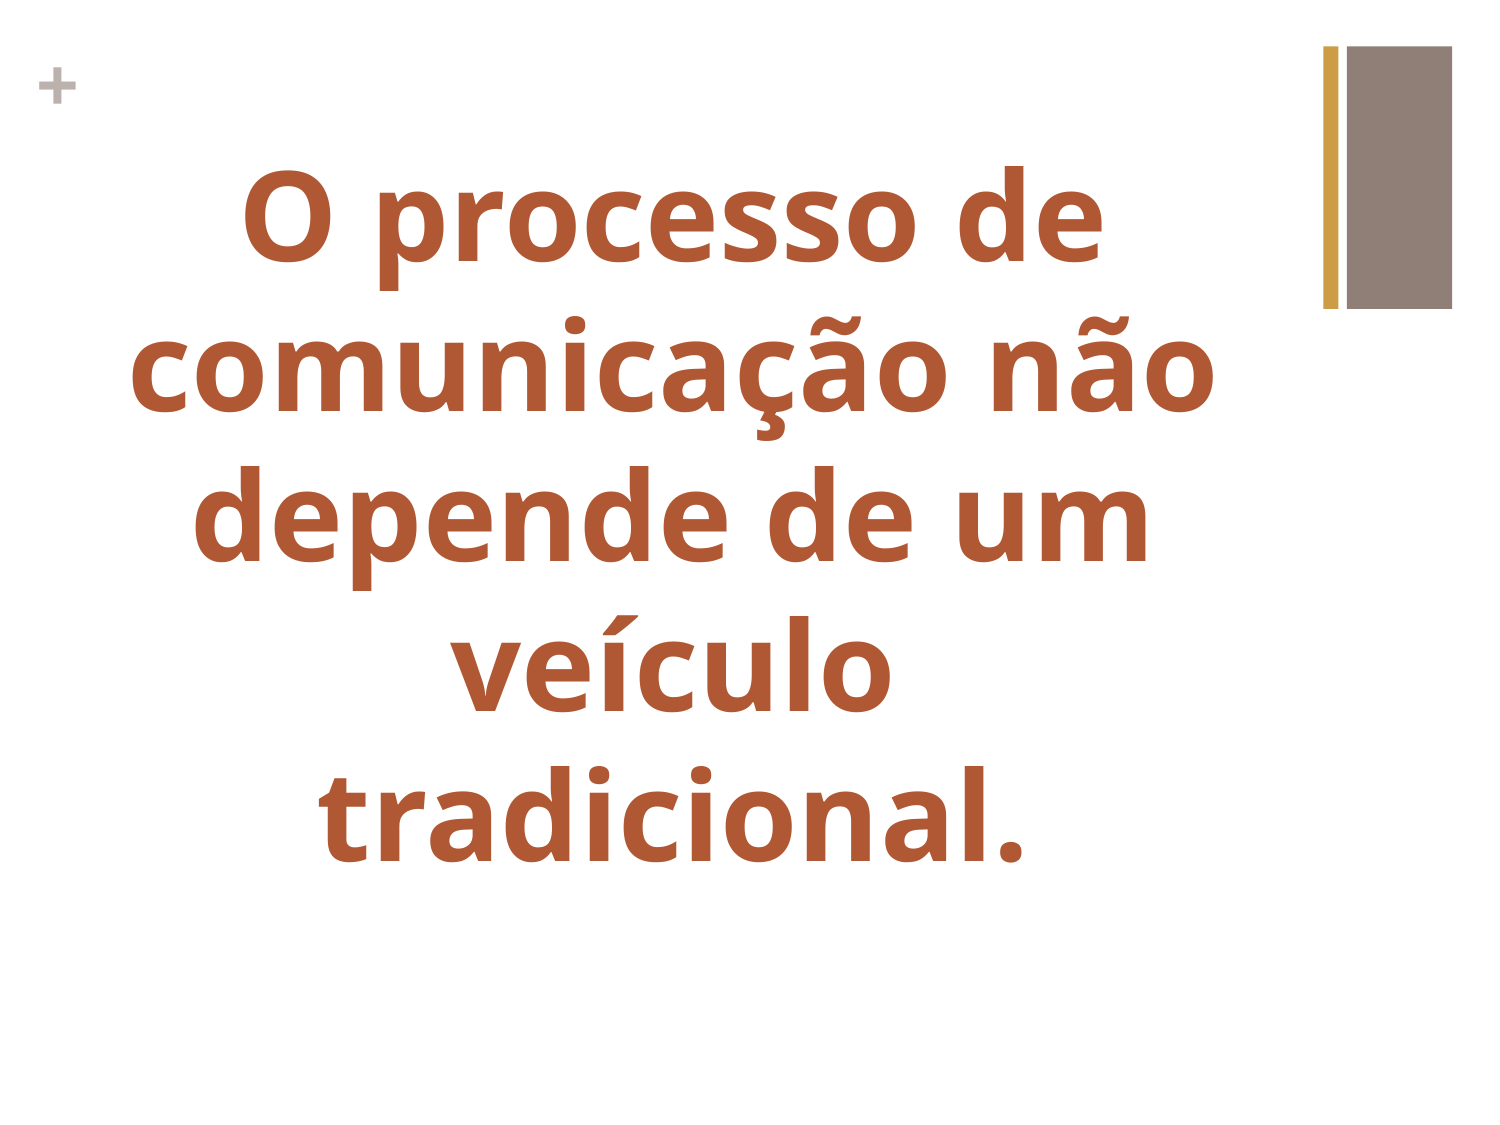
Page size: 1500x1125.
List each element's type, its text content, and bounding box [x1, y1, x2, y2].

list O processo de comunicação não depende de um veículo tradicional. [81, 128, 1266, 912]
